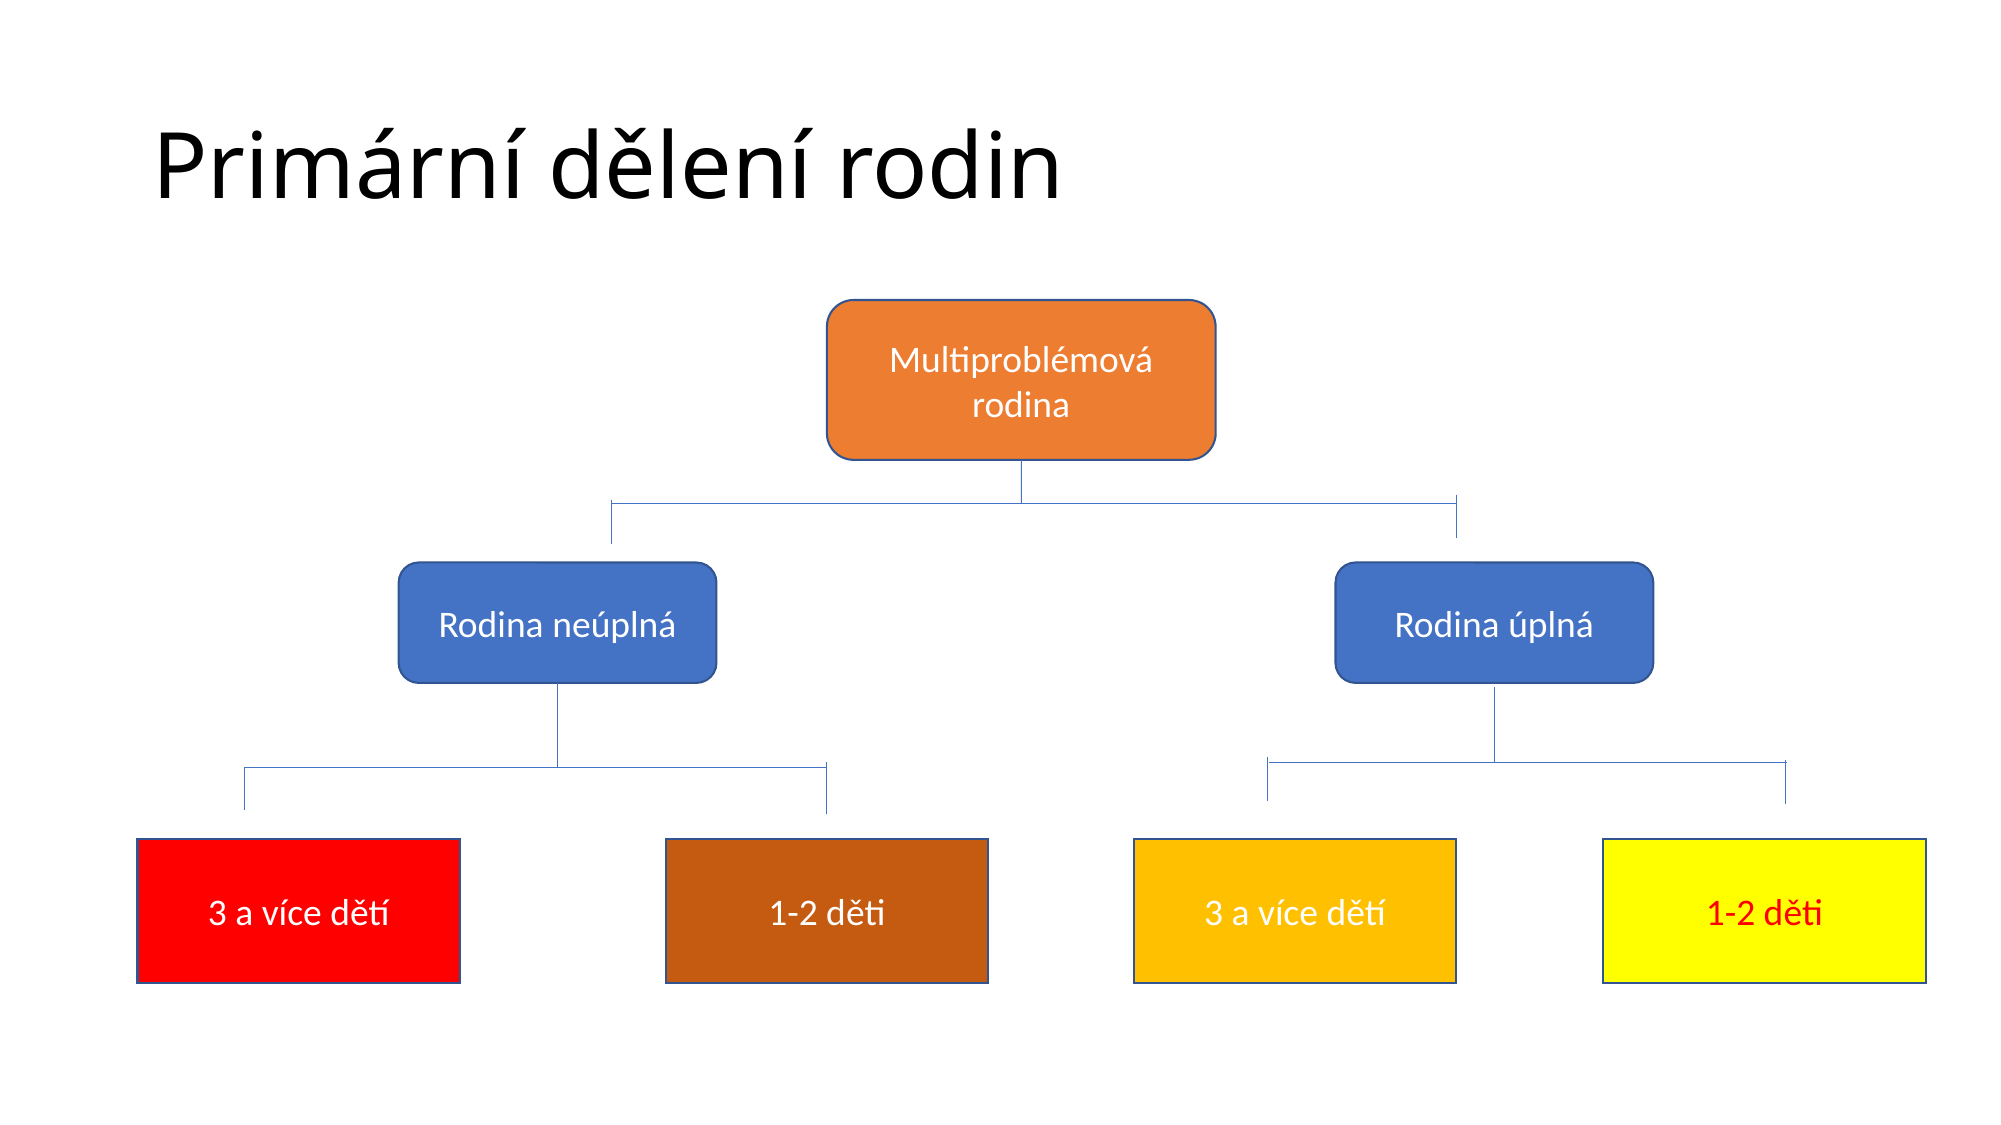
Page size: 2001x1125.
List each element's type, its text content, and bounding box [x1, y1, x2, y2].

title Primární dělení rodin [137, 59, 1863, 278]
text_box Multiproblémová rodina [825, 298, 1217, 461]
text_box 3 a více dětí [136, 838, 461, 984]
text_box 3 a více dětí [1133, 838, 1457, 984]
text_box Rodina neúplná [397, 561, 718, 684]
text_box 1-2 děti [1602, 838, 1927, 984]
text_box Rodina úplná [1334, 561, 1655, 684]
text_box 1-2 děti [665, 838, 989, 984]
